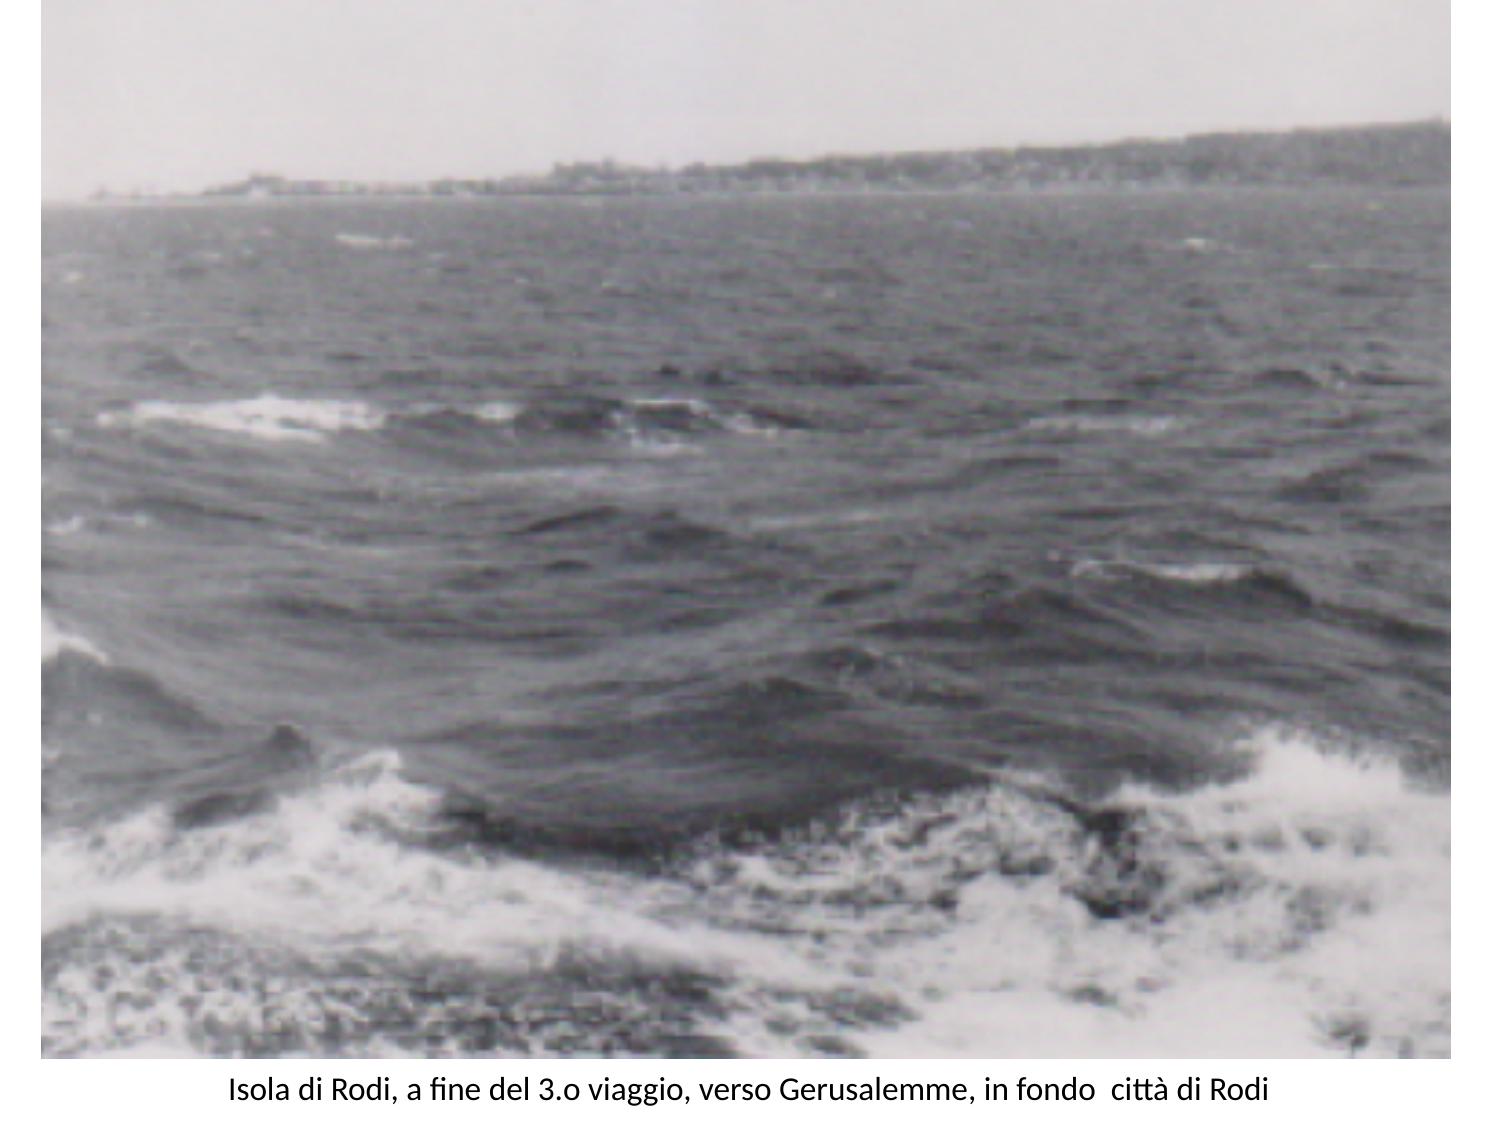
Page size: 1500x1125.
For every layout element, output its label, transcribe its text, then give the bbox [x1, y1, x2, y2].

title Isola di Rodi, a fine del 3.o viaggio, verso Gerusalemme, in fondo città di Rodi [112, 1067, 1388, 1125]
picture [40, 0, 1451, 1059]
